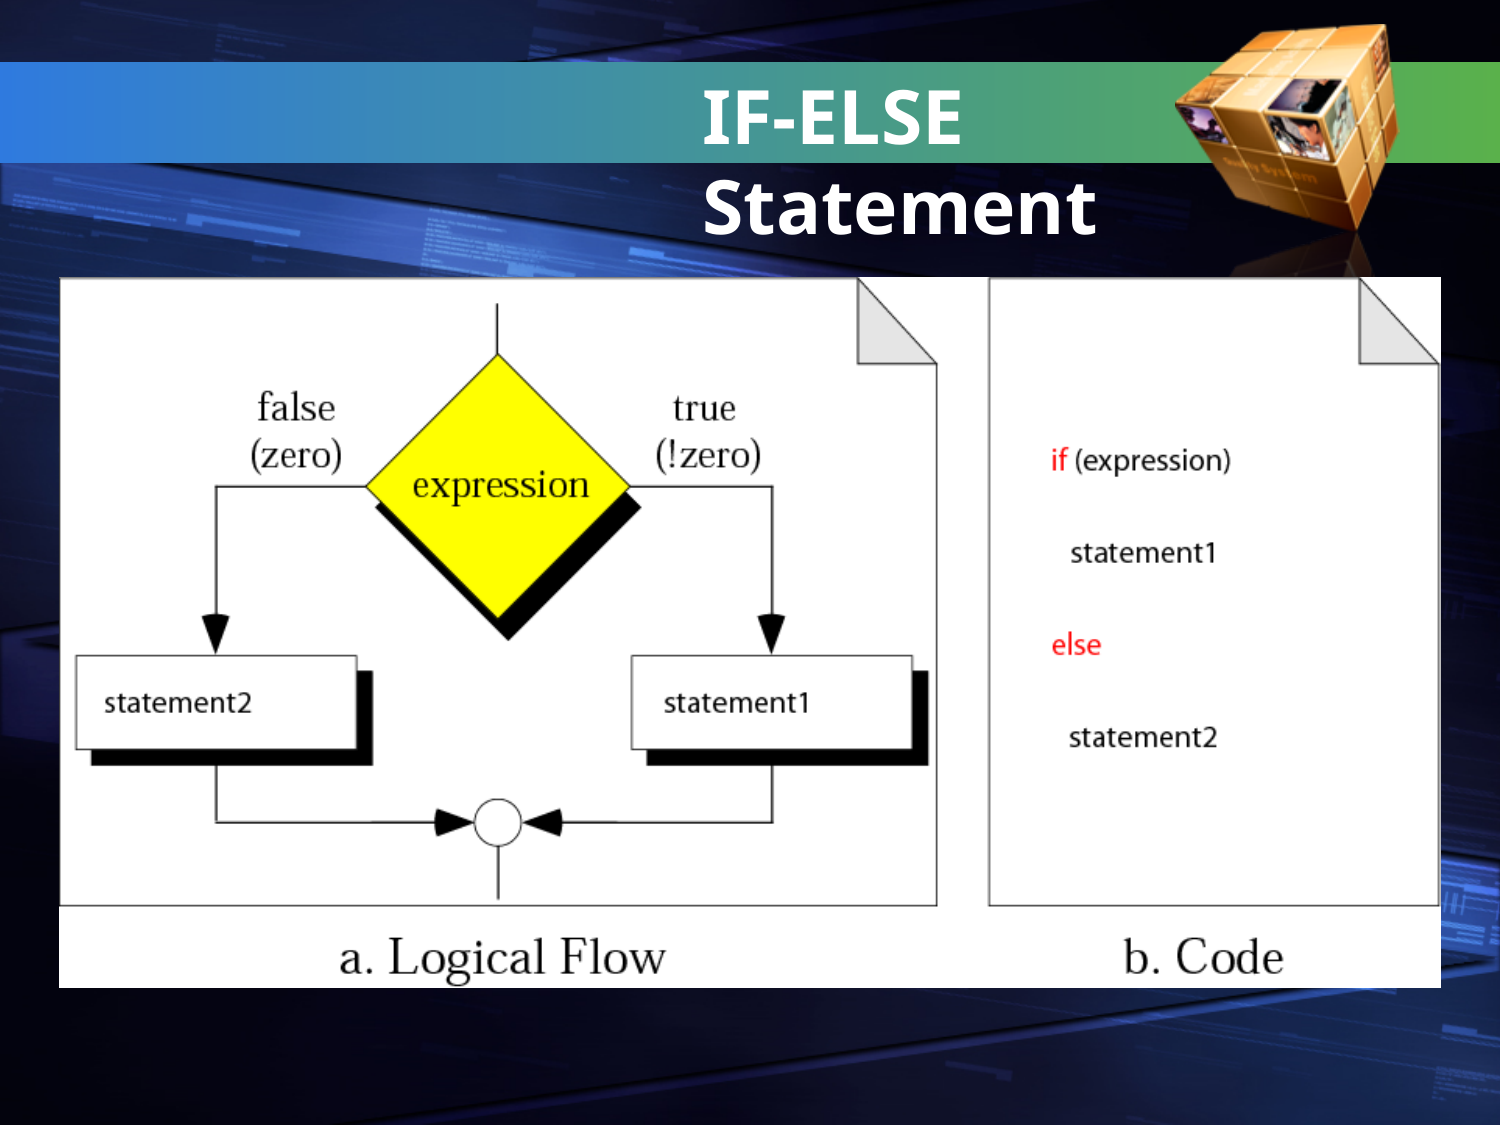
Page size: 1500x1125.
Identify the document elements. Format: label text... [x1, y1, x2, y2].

text_box IF-ELSE Statement [687, 62, 1204, 258]
picture [0, 0, 1500, 1125]
